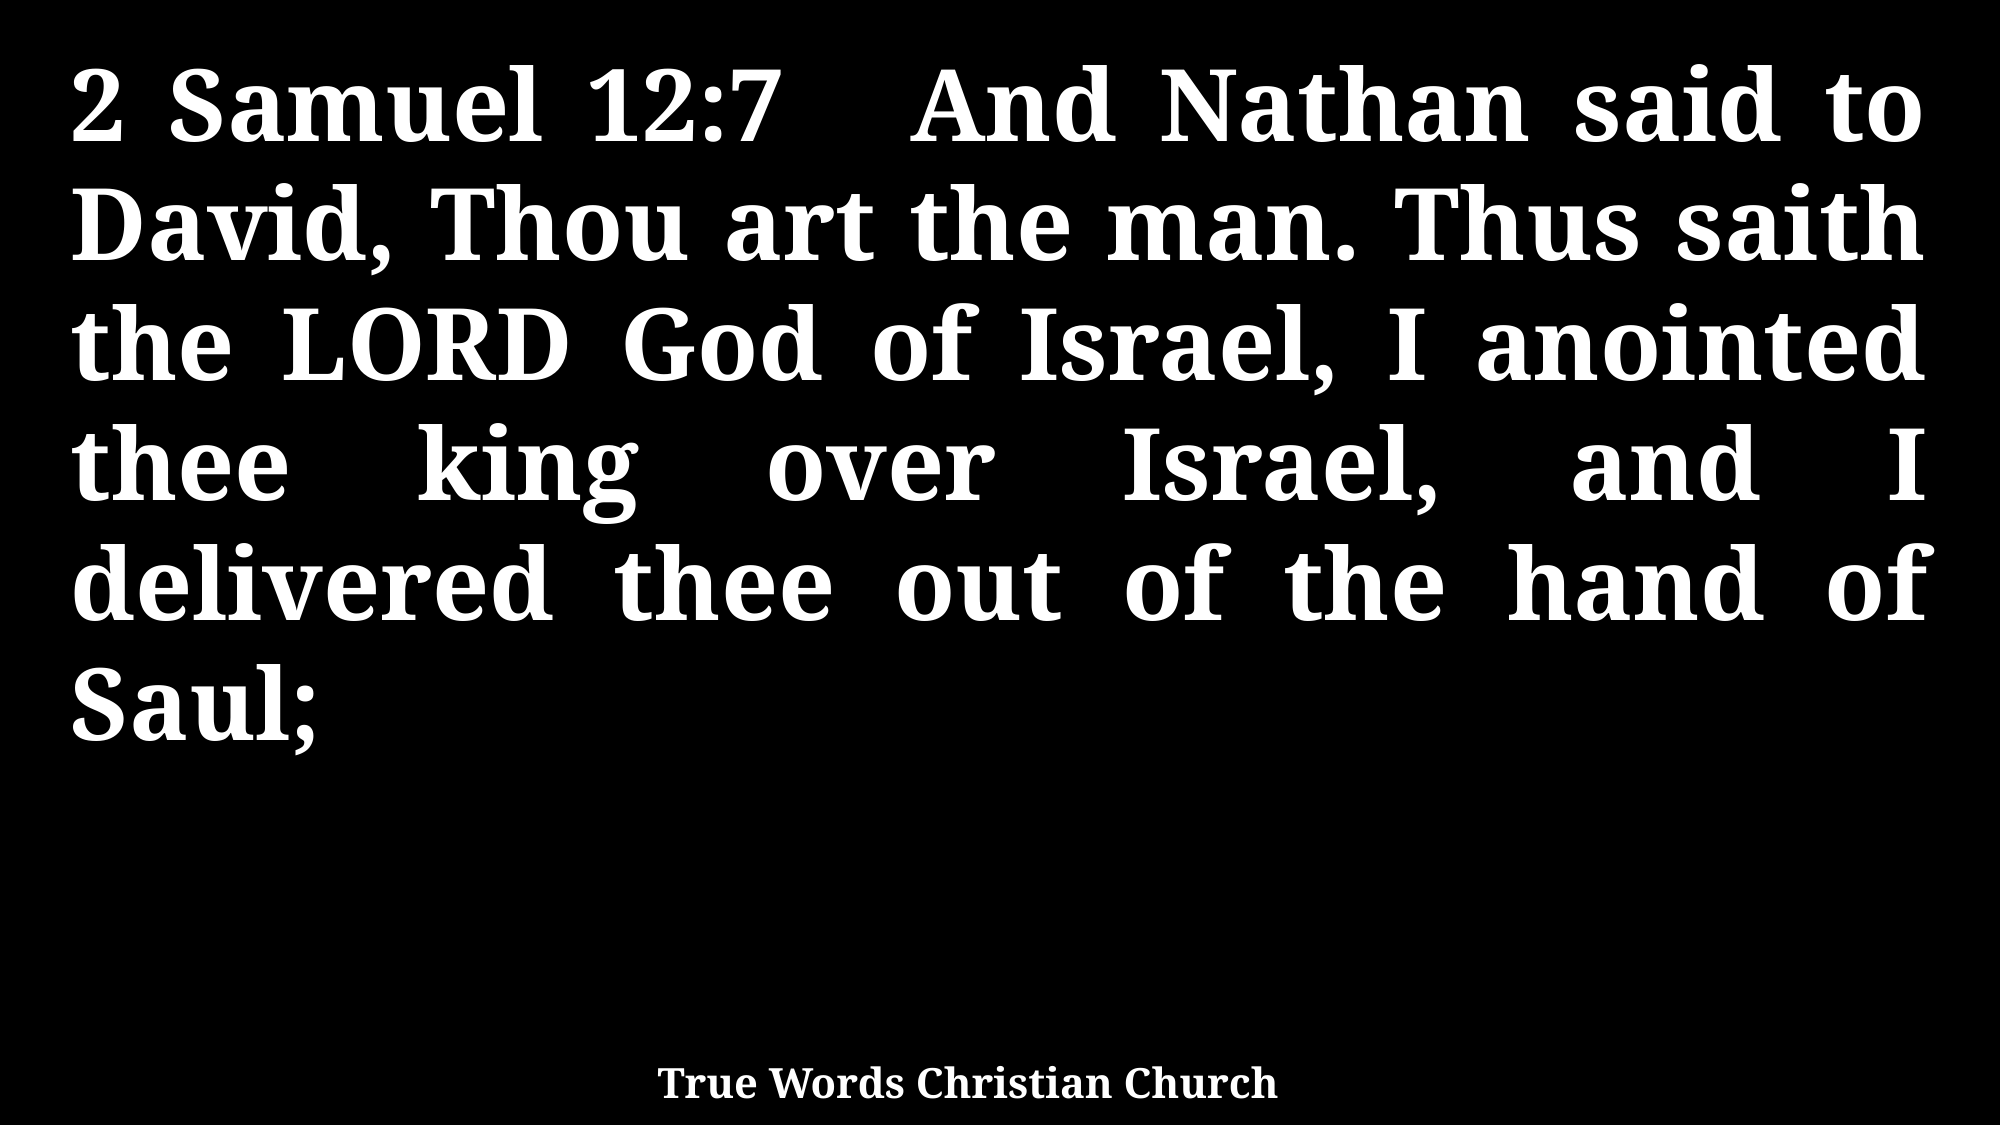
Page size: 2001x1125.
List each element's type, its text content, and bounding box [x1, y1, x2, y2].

text_box True Words Christian Church [642, 1049, 1294, 1114]
text_box 2 Samuel 12:7 And Nathan said to David, Thou art the man. Thus saith the LORD God of Israel, I anointed thee king over Israel, and I delivered thee out of the hand of Saul; [55, 33, 1944, 768]
